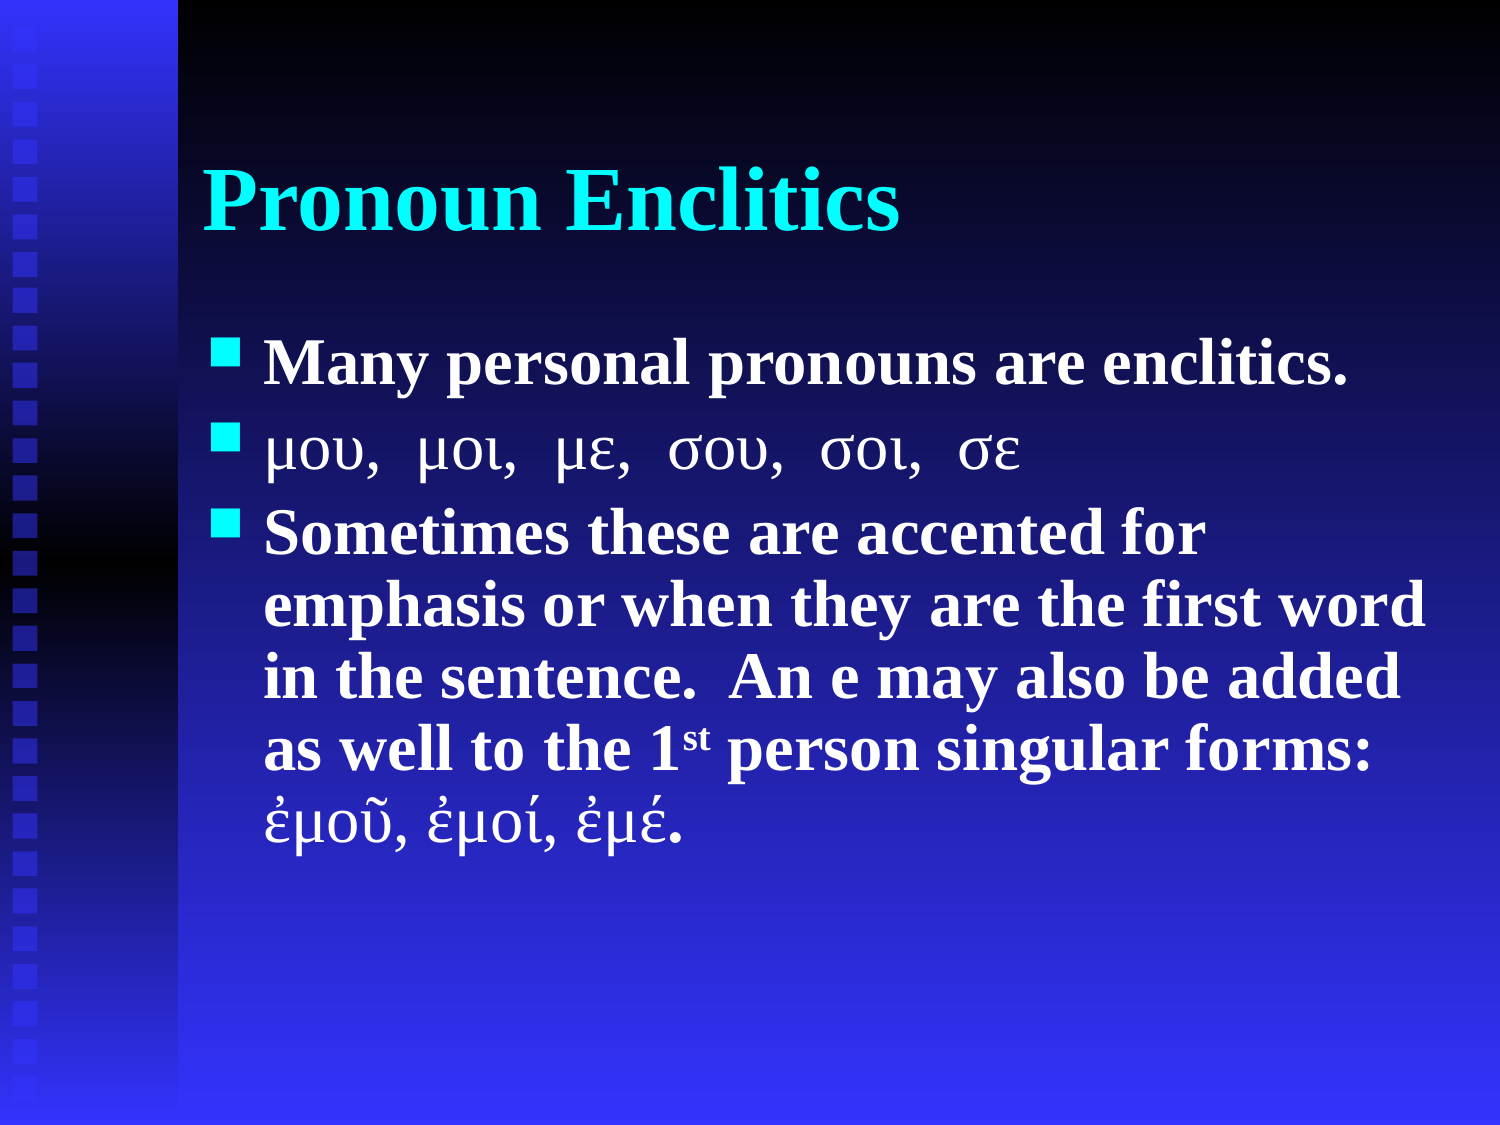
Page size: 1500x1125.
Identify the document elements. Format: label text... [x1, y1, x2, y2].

title Pronoun Enclitics [187, 99, 1463, 288]
list Many personal pronouns are enclitics. μου, μοι, με, σου, σοι, σε Sometimes these are accented for emphasis or when they are the first word in the sentence. An e may also be added as well to the 1st person singular forms: ἐμοῦ, ἐμοί, ἐμέ. [191, 319, 1467, 995]
